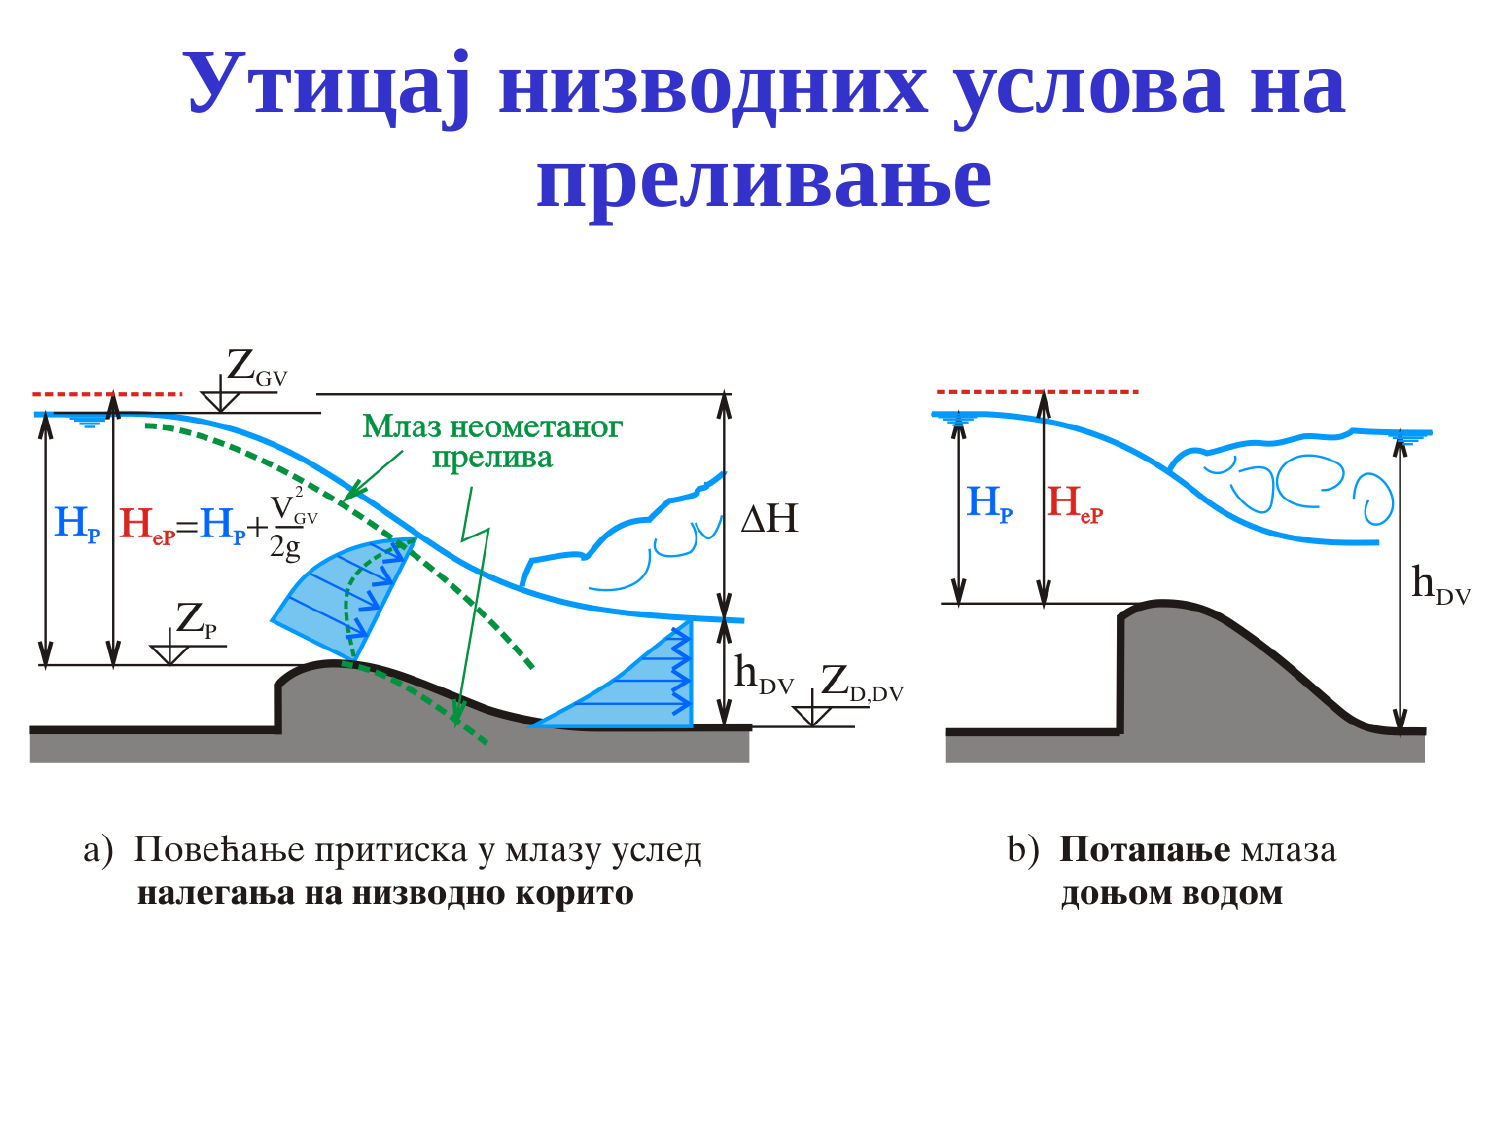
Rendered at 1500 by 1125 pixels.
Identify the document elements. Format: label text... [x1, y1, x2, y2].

picture [29, 349, 1471, 913]
title Утицај низводних услова на преливање [29, 30, 1500, 232]
